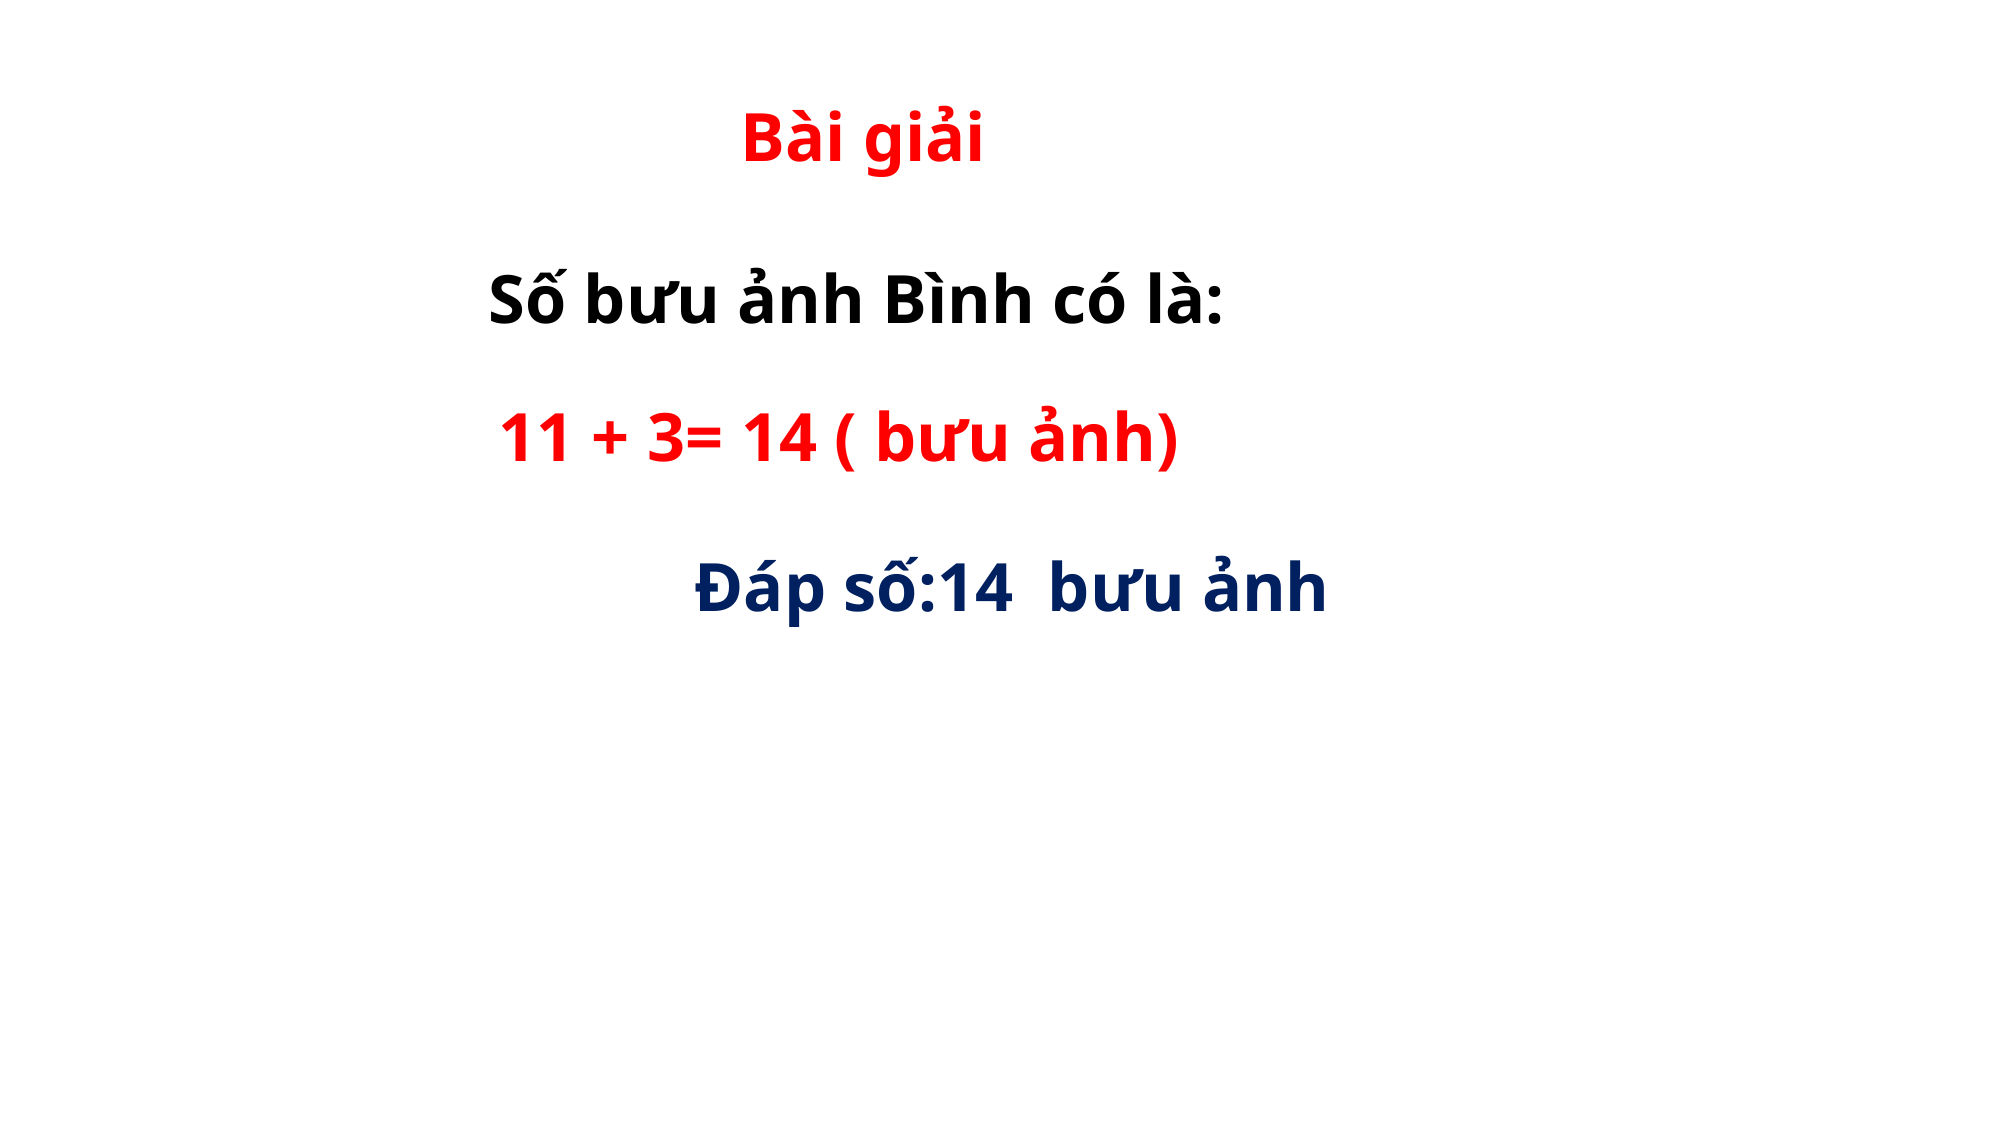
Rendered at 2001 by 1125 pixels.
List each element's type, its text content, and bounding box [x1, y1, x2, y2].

text_box Số bưu ảnh Bình có là: [473, 248, 1240, 344]
text_box 11 + 3= 14 ( bưu ảnh) [483, 387, 1195, 483]
text_box Bài giải [726, 87, 1002, 183]
text_box Đáp số:14 bưu ảnh [679, 537, 1345, 633]
